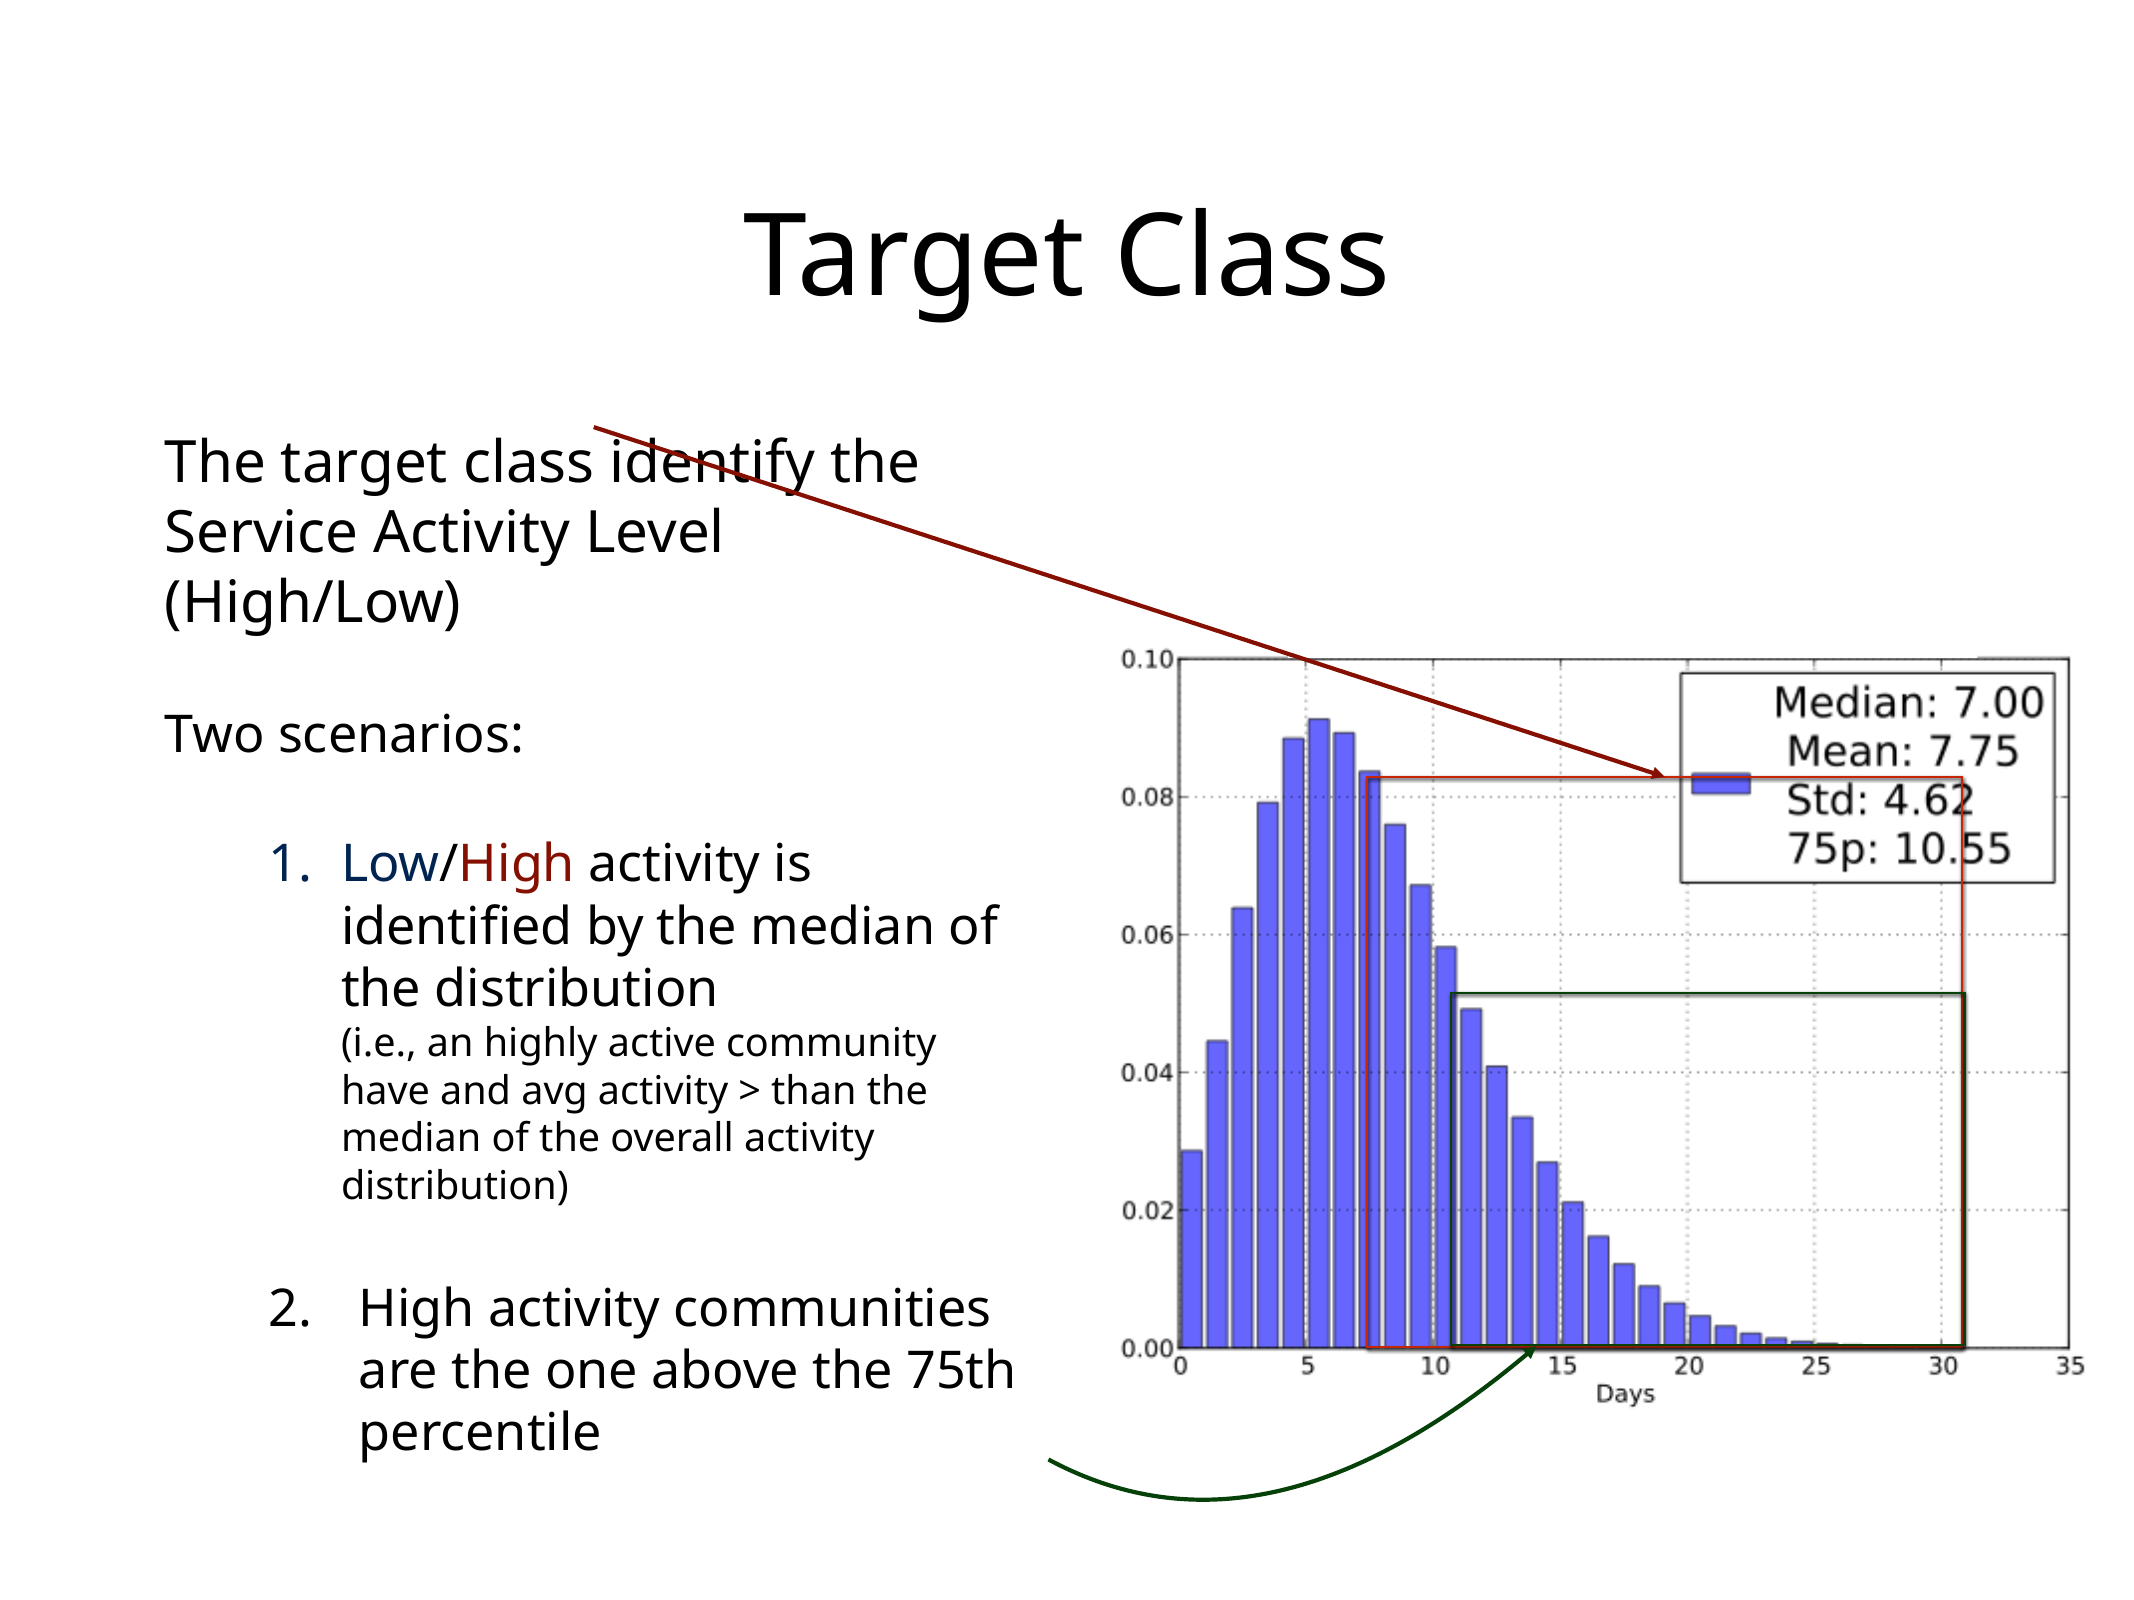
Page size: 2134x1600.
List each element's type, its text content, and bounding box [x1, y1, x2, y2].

title Target Class [155, 72, 1978, 428]
list The target class identify the Service Activity Level (High/Low) Two scenarios: Low/High activity is identified by the median of the distribution (i.e., an highly active community have and avg activity > than the median of the overall activity distribution) High activity communities are the one above the 75th percentile [155, 426, 1032, 1459]
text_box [593, 942, 1665, 1063]
text_box [1048, 1440, 1406, 1500]
picture [1036, 573, 2134, 1435]
